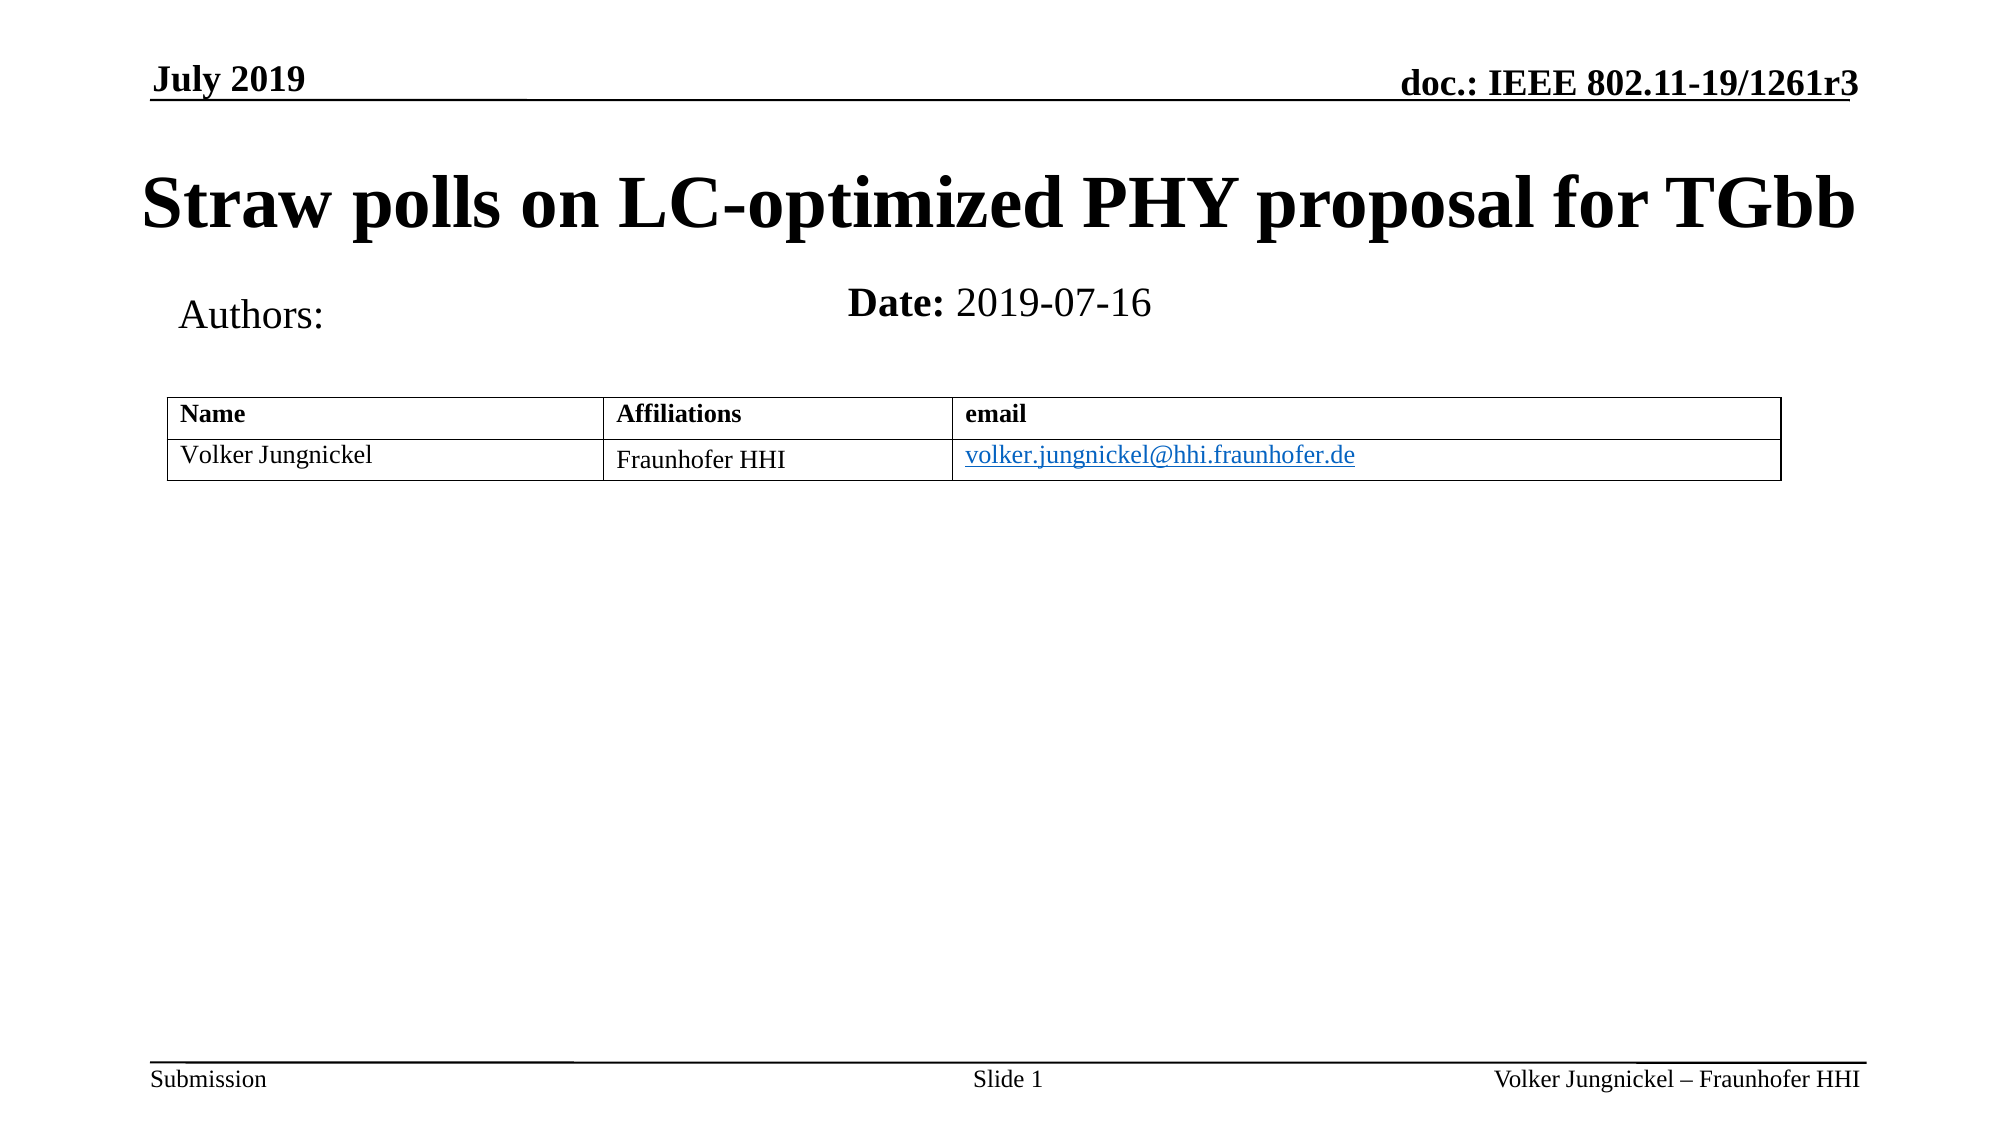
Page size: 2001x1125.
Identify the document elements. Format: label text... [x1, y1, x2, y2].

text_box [149, 396, 1909, 1125]
subtitle Date: 2019-07-16 [299, 266, 1701, 346]
text_box Authors: [162, 278, 401, 342]
title Straw polls on LC-optimized PHY proposal for TGbb [113, 76, 1887, 319]
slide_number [152, 54, 563, 100]
